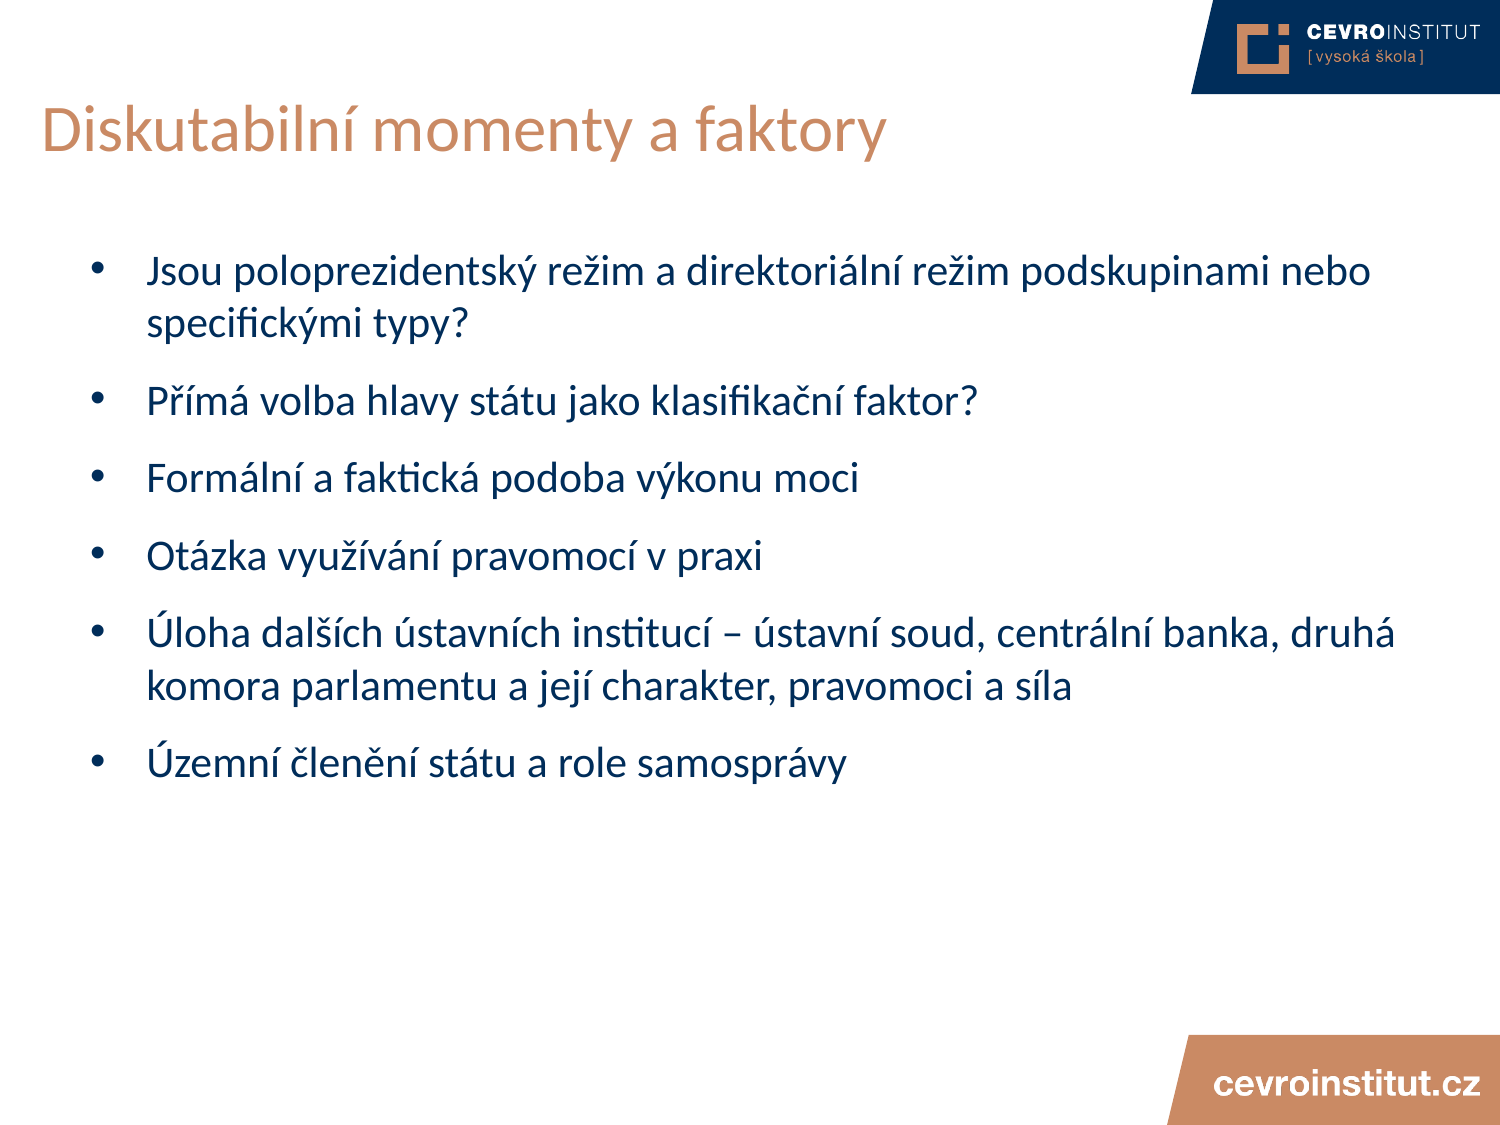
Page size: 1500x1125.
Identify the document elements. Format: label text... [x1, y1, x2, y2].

list Jsou poloprezidentský režim a direktoriální režim podskupinami nebo specifickými typy? Přímá volba hlavy státu jako klasifikační faktor? Formální a faktická podoba výkonu moci Otázka využívání pravomocí v praxi Úloha dalších ústavních institucí – ústavní soud, centrální banka, druhá komora parlamentu a její charakter, pravomoci a síla Územní členění státu a role samosprávy [75, 234, 1432, 1055]
title Diskutabilní momenty a faktory [0, 0, 1500, 250]
picture [1214, 1069, 1480, 1096]
